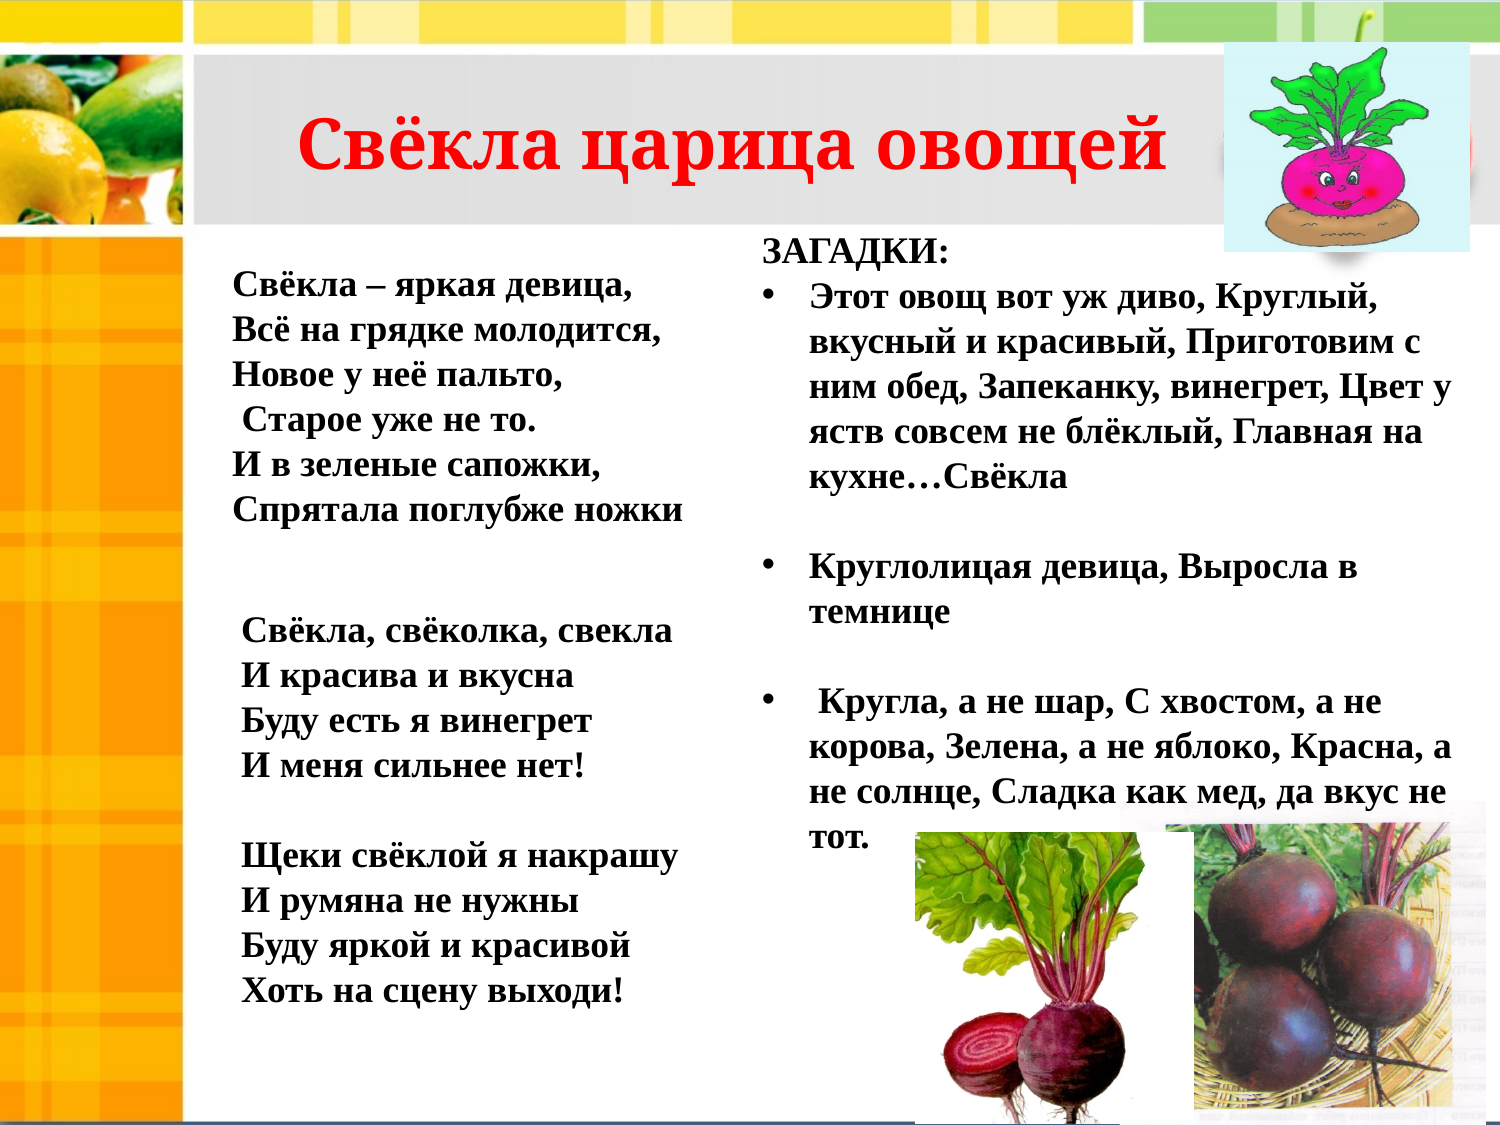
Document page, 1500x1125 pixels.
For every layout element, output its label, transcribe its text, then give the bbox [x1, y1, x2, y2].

text_box Свёкла, свёколка, свекла И красива и вкусна Буду есть я винегрет И меня сильнее нет! Щеки свёклой я накрашу И румяна не нужны Буду яркой и красивой Хоть на сцену выходи! [226, 597, 817, 1063]
title Свёкла царица овощей [159, 90, 1218, 278]
picture [0, 0, 1500, 1125]
text_box Свёкла – яркая девица, Всё на грядке молодится, Новое у неё пальто, Старое уже не то. И в зеленые сапожки, Спрятала поглубже ножки [217, 251, 733, 537]
text_box ЗАГАДКИ: Этот овощ вот уж диво, Круглый, вкусный и красивый, Приготовим с ним обед, Запеканку, винегрет, Цвет у яств совсем не блёклый, Главная на кухне…Свёкла Круглолицая девица, Выросла в темнице Кругла, а не шар, С хвостом, а не корова, Зелена, а не яблоко, Красна, а не солнце, Сладка как мед, да вкус не тот. [747, 218, 1497, 864]
